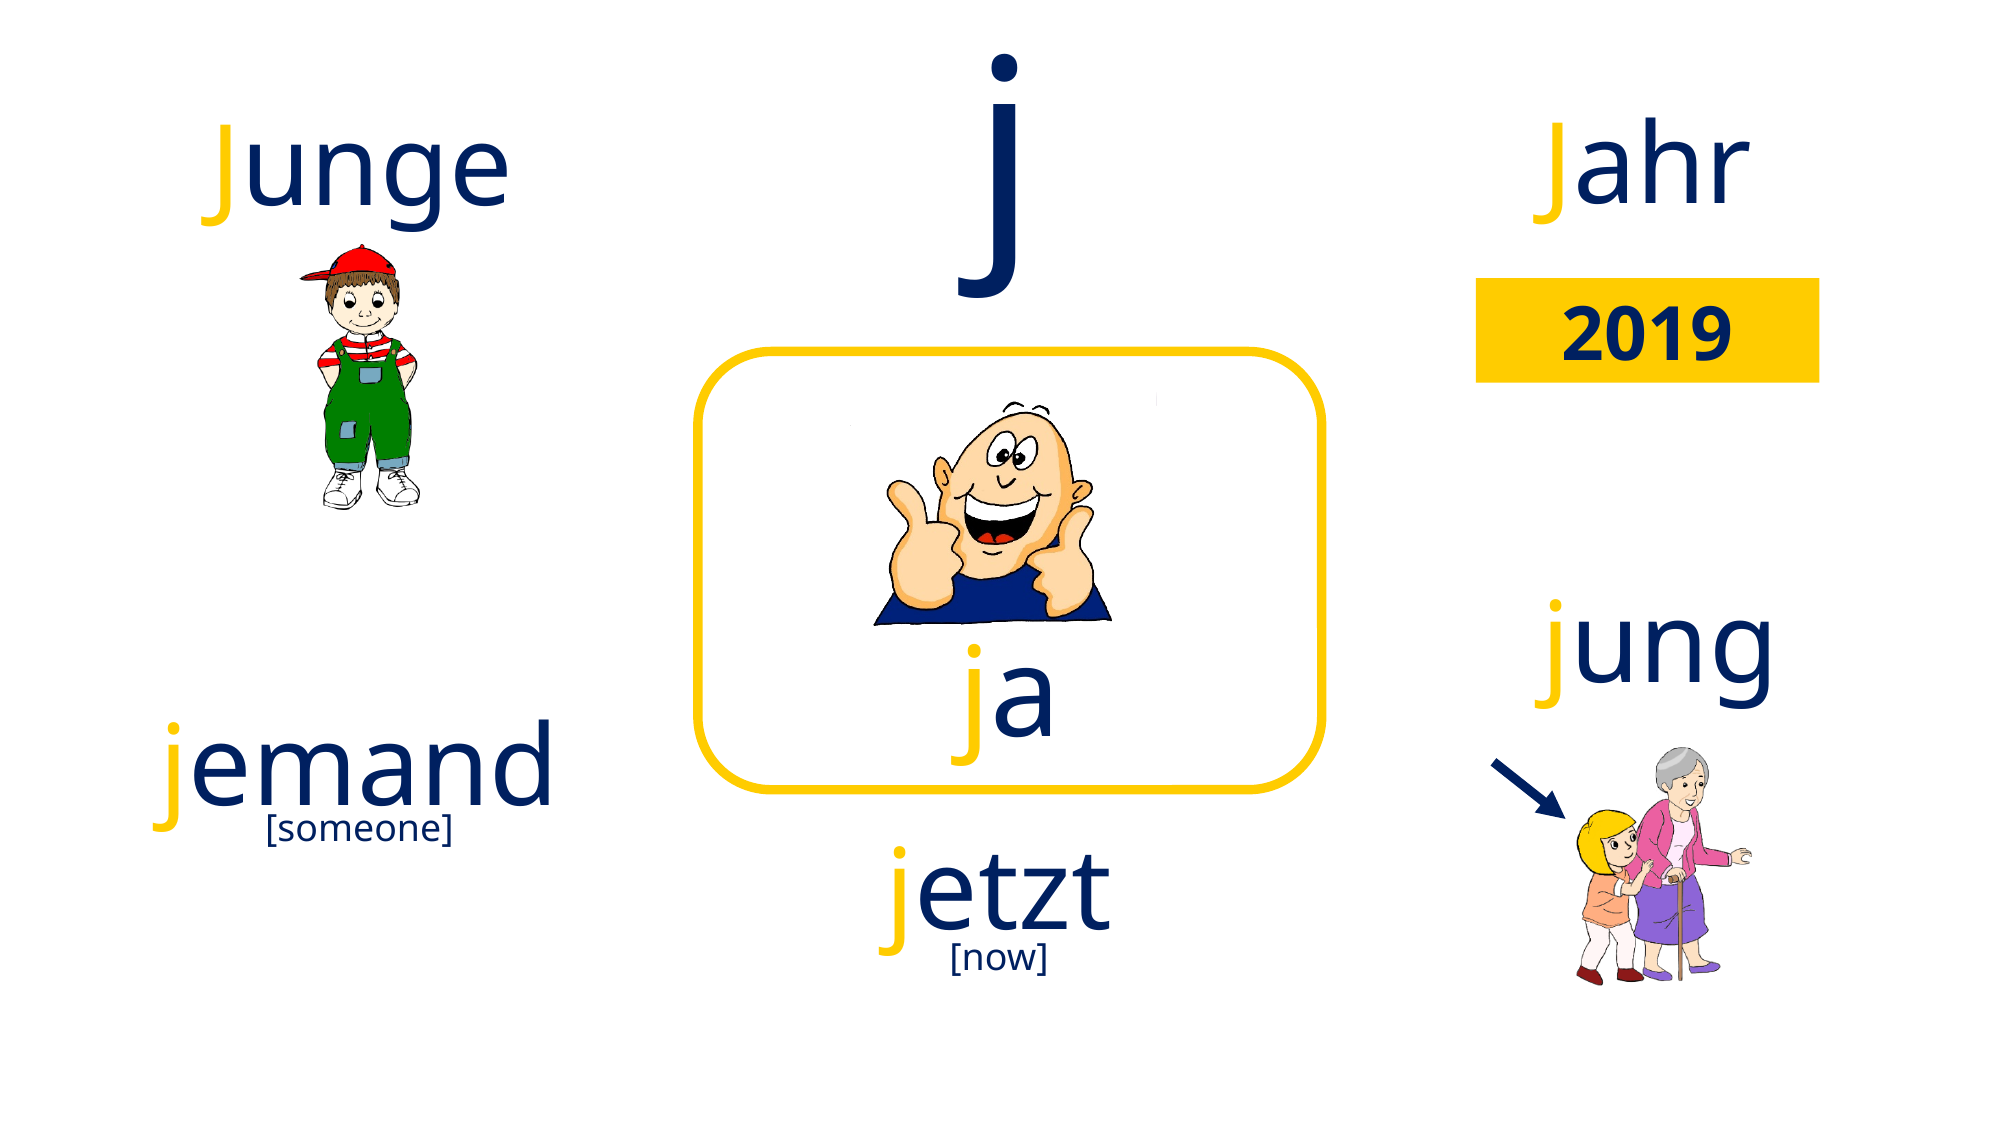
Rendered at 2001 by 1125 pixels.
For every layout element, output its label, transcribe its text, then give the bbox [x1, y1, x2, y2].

picture [299, 244, 420, 510]
text_box jung [1385, 562, 1935, 713]
title j [658, 18, 1352, 298]
text_box Junge [65, 85, 659, 236]
text_box jetzt [802, 809, 1196, 960]
text_box [someone] [244, 797, 475, 857]
picture [1529, 743, 1773, 987]
text_box Jahr [1527, 83, 1768, 234]
text_box ja [696, 350, 1323, 791]
text_box [now] [883, 925, 1114, 986]
text_box jemand [18, 686, 701, 836]
text_box 2019 [1475, 278, 1820, 383]
picture [837, 379, 1157, 654]
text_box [1493, 761, 1566, 819]
